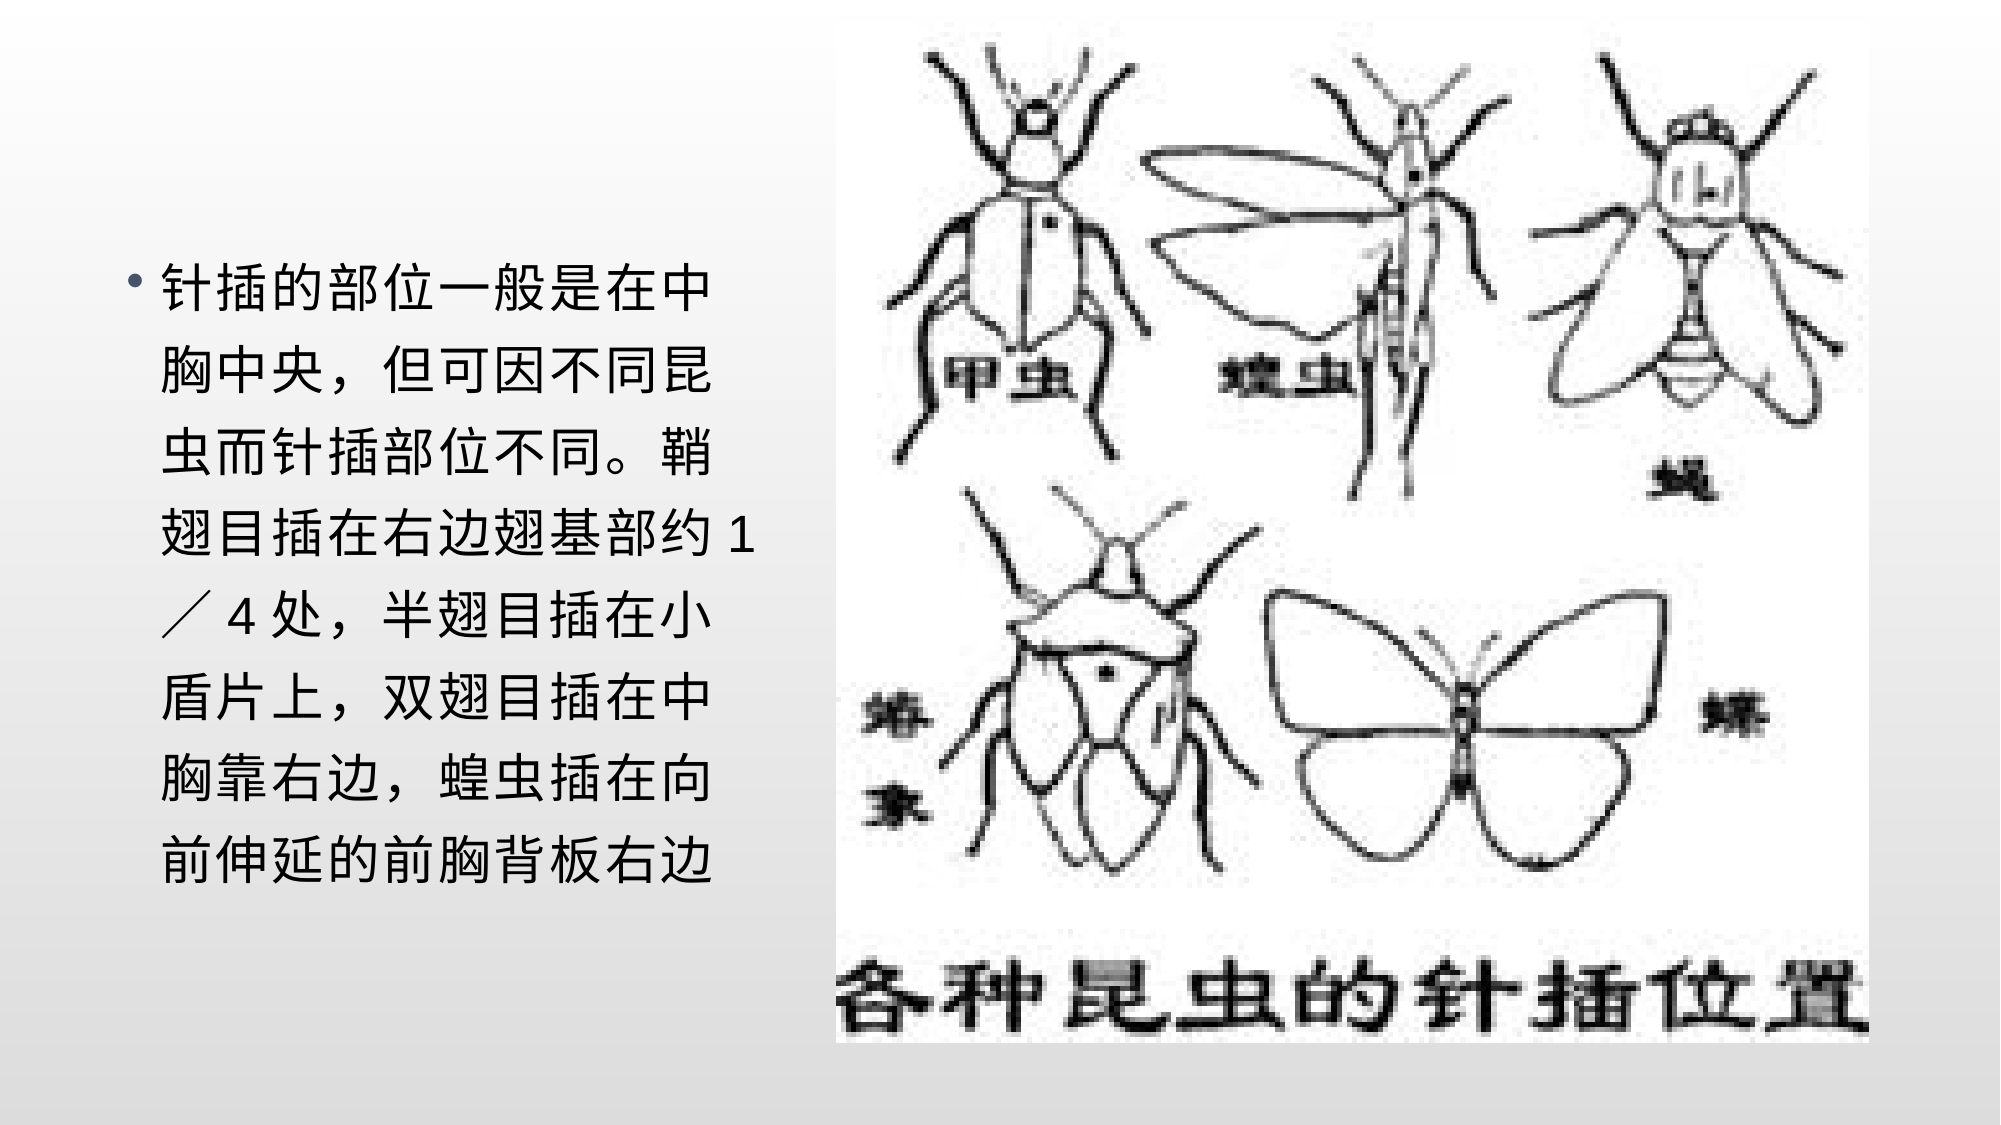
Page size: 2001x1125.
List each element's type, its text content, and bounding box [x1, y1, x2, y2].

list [836, 21, 1869, 1043]
list 针插的部位一般是在中胸中央，但可因不同昆虫而针插部位不同。鞘翅目插在右边翅基部约1／4处，半翅目插在小盾片上，双翅目插在中胸靠右边，蝗虫插在向前伸延的前胸背板右边 [109, 236, 773, 975]
